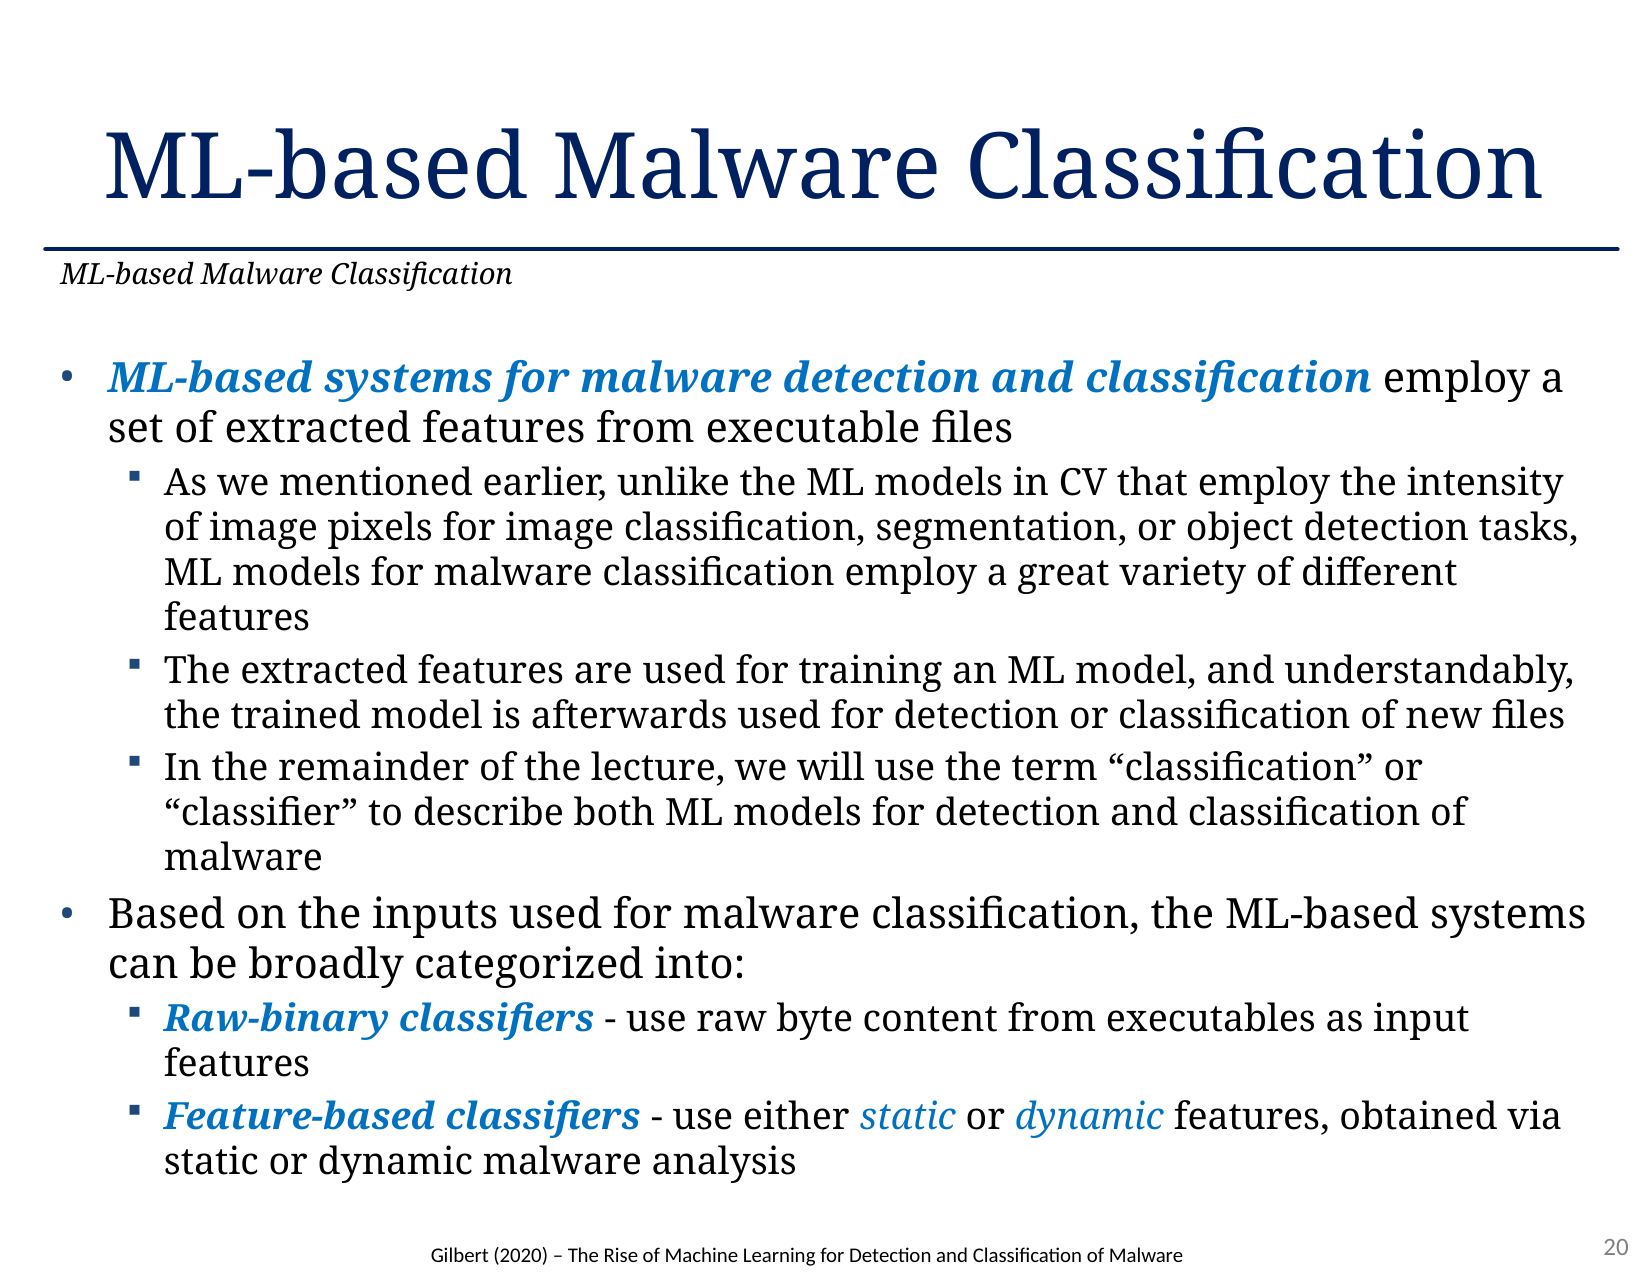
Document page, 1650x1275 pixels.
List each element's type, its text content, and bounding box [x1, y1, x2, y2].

list ML-based Malware Classification [45, 247, 1062, 306]
text_box Gilbert (2020) – The Rise of Machine Learning for Detection and Classification of Malware [187, 1234, 1428, 1275]
title ML-based Malware Classification [0, 75, 1650, 248]
list ML-based systems for malware detection and classification employ a set of extracted features from executable files As we mentioned earlier, unlike the ML models in CV that employ the intensity of image pixels for image classification, segmentation, or object detection tasks, ML models for malware classification employ a great variety of different features The extracted features are used for training an ML model, and understandably, the trained model is afterwards used for detection or classification of new files In the remainder of the lecture, we will use the term “classification” or “classifier” to describe both ML models for detection and classification of malware Based on the inputs used for malware classification, the ML-based systems can be broadly categorized into: Raw-binary classifiers - use raw byte content from executables as input features Feature-based classifiers - use either static or dynamic features, obtained via static or dynamic malware analysis [45, 342, 1618, 1224]
